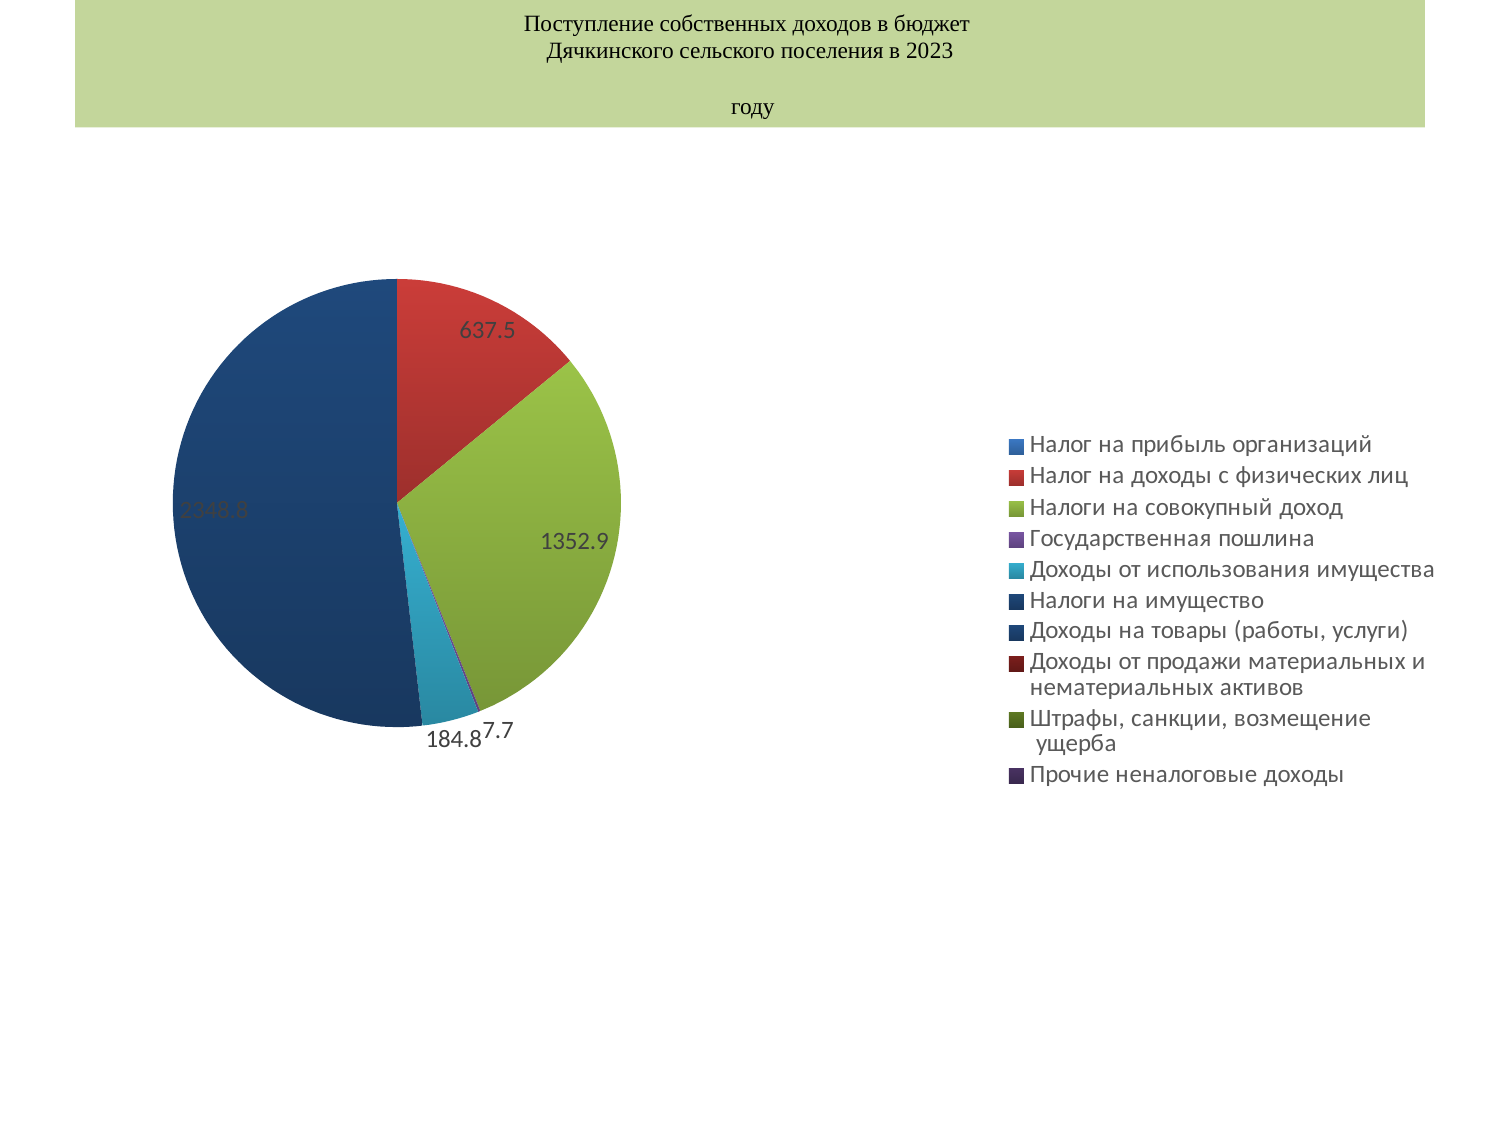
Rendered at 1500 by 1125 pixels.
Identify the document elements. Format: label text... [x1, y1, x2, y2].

title Поступление собственных доходов в бюджет Дячкинского сельского поселения в 2023 году [75, 0, 1425, 126]
chart [74, 127, 1458, 1096]
